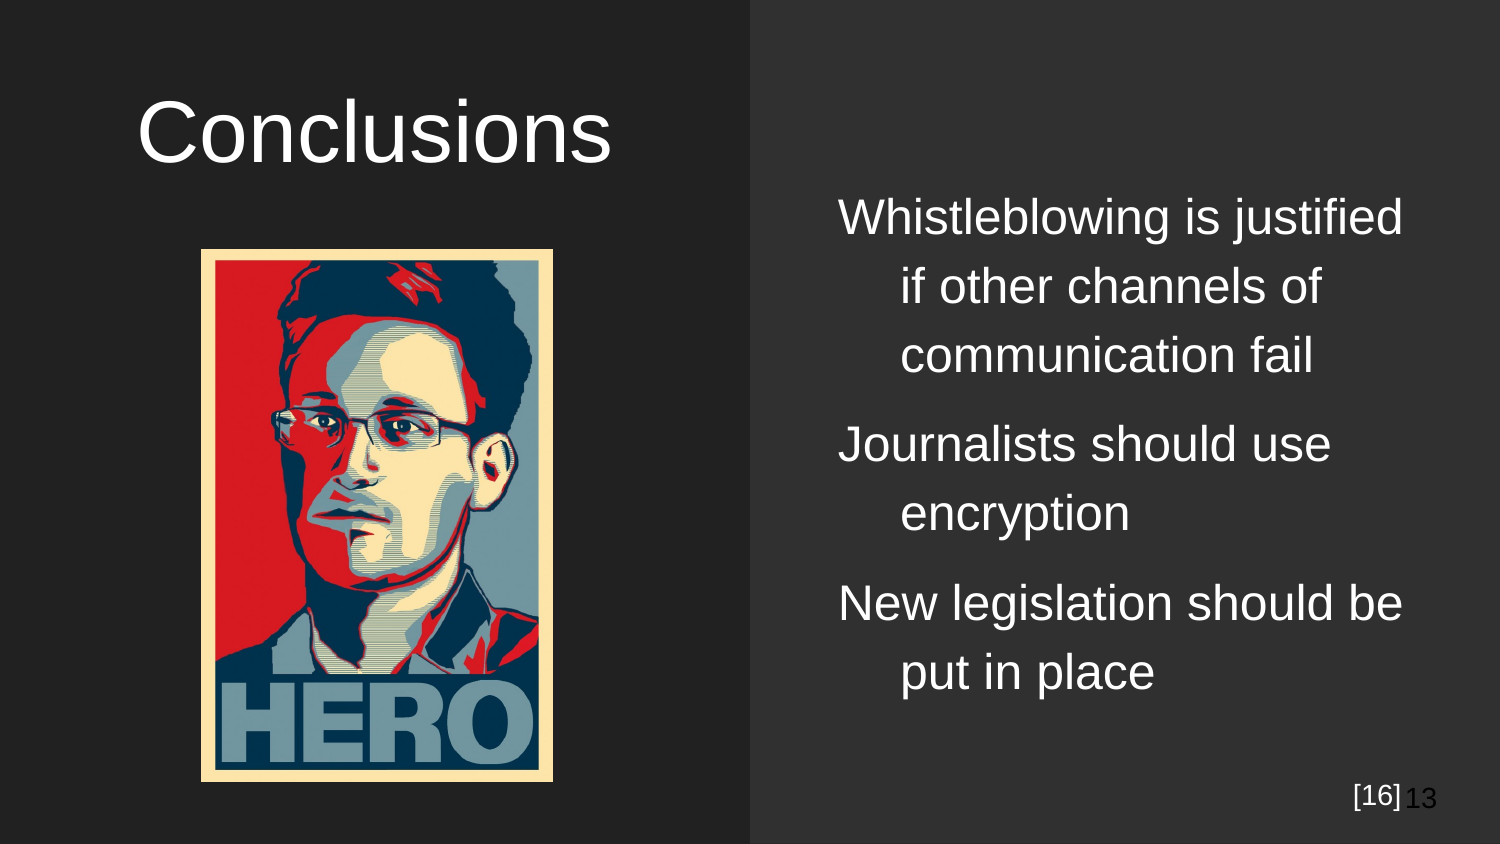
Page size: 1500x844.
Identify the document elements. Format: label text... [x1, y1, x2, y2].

title Conclusions [43, 0, 708, 196]
list Whistleblowing is justified if other channels of communication fail Journalists should use encryption New legislation should be put in place [810, 118, 1440, 756]
text_box [16] [1338, 761, 1500, 844]
picture [201, 249, 553, 782]
